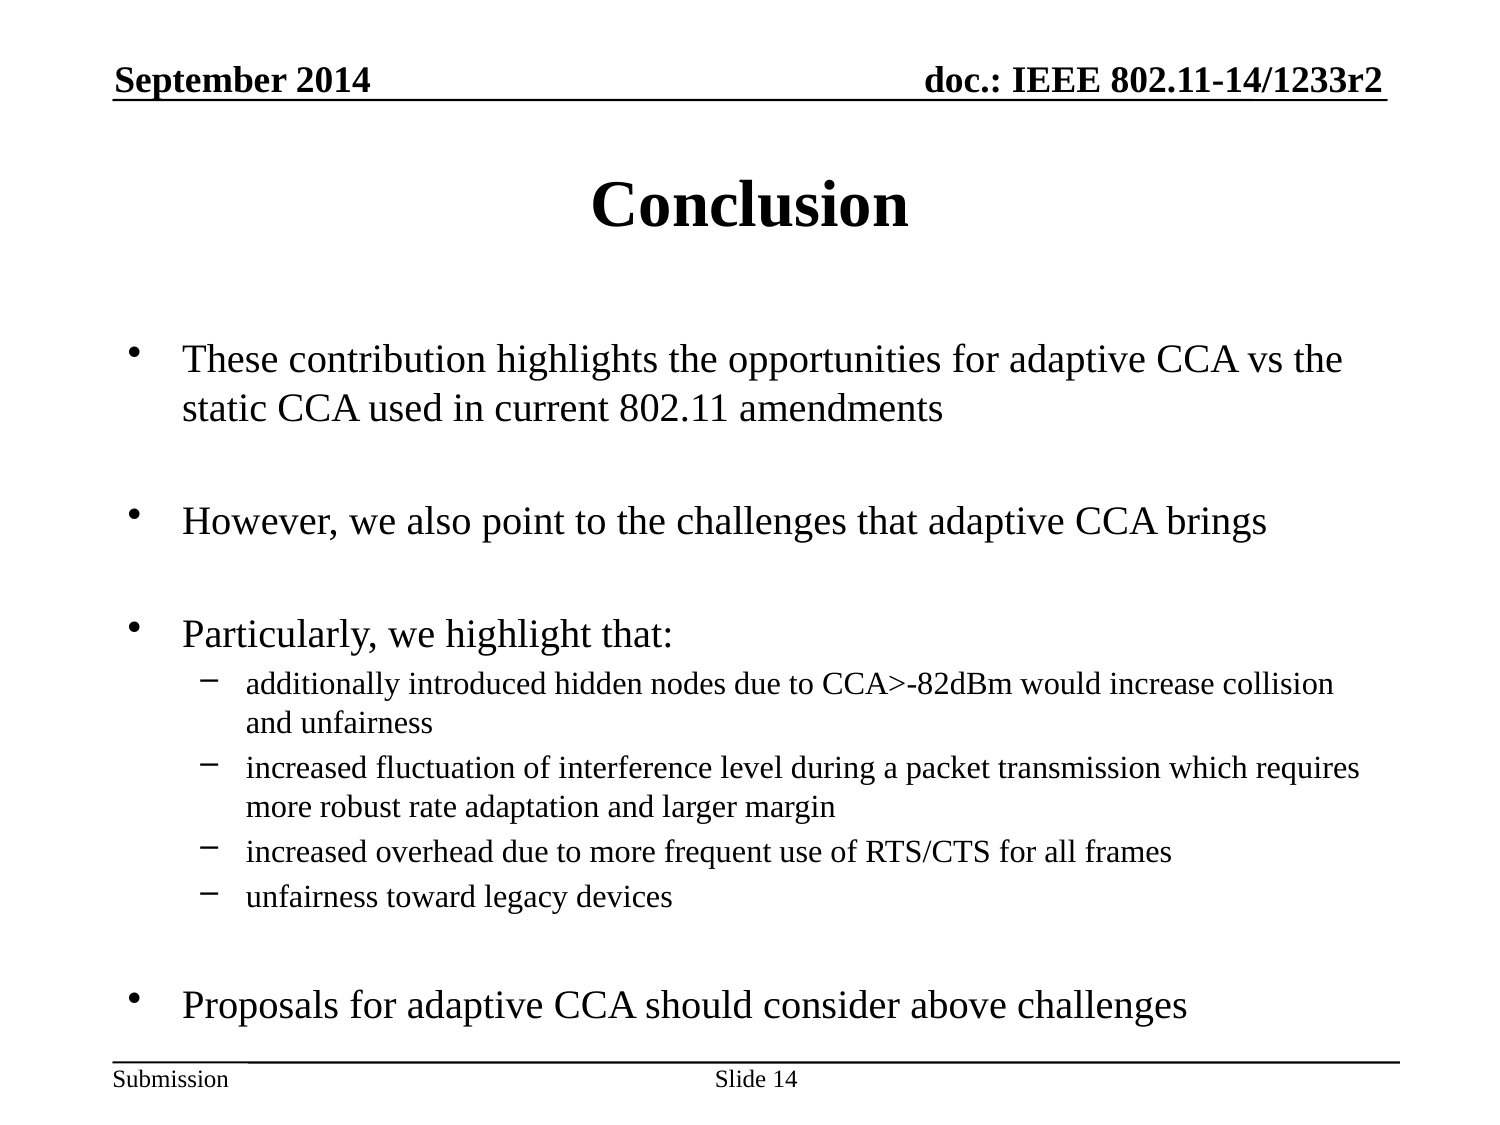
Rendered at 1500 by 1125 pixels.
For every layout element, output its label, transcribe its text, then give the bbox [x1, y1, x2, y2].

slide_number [114, 54, 374, 101]
slide_number Slide 14 [712, 1061, 800, 1093]
title Conclusion [112, 112, 1388, 288]
list These contribution highlights the opportunities for adaptive CCA vs the static CCA used in current 802.11 amendments However, we also point to the challenges that adaptive CCA brings Particularly, we highlight that: additionally introduced hidden nodes due to CCA>-82dBm would increase collision and unfairness increased fluctuation of interference level during a packet transmission which requires more robust rate adaptation and larger margin increased overhead due to more frequent use of RTS/CTS for all frames unfairness toward legacy devices Proposals for adaptive CCA should consider above challenges [112, 324, 1388, 1038]
